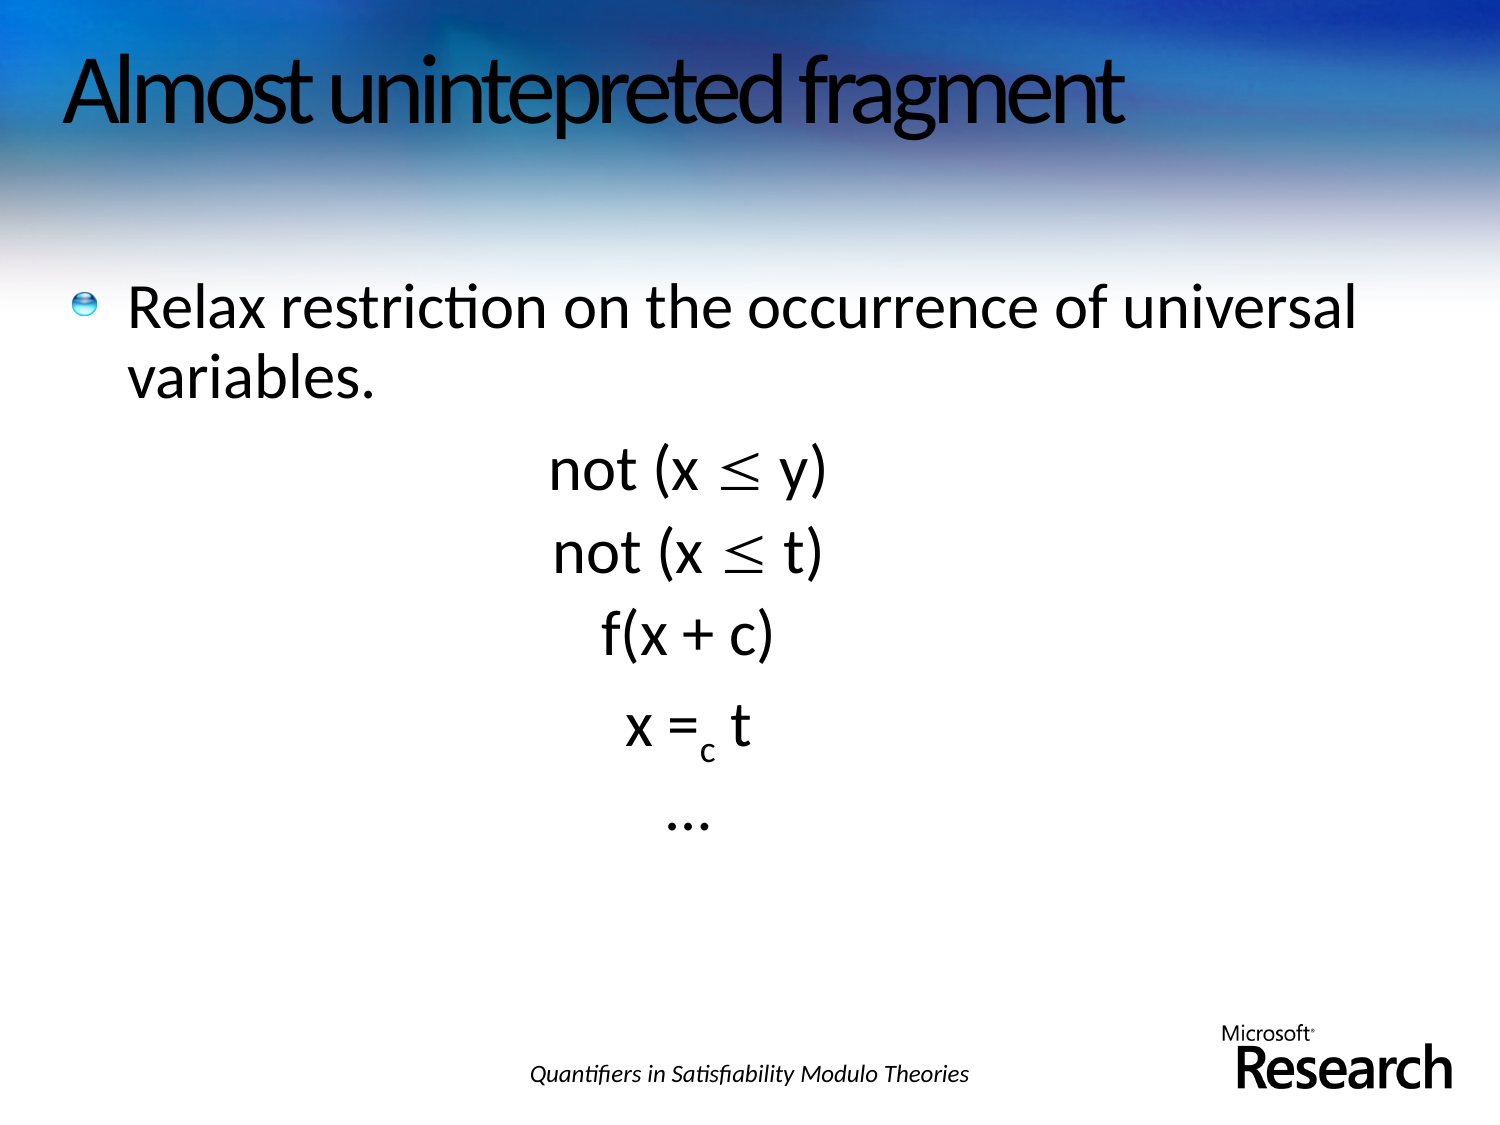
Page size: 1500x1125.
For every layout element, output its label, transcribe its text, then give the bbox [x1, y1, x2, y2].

footer Quantifiers in Satisfiability Modulo Theories [512, 1042, 988, 1103]
title Almost unintepreted fragment [62, 37, 1438, 148]
text_box not (x  y) not (x  t) f(x + c) x =c t … [395, 427, 907, 852]
text_box Relax restriction on the occurrence of universal variables. [63, 273, 1439, 413]
picture [0, 0, 1500, 1125]
